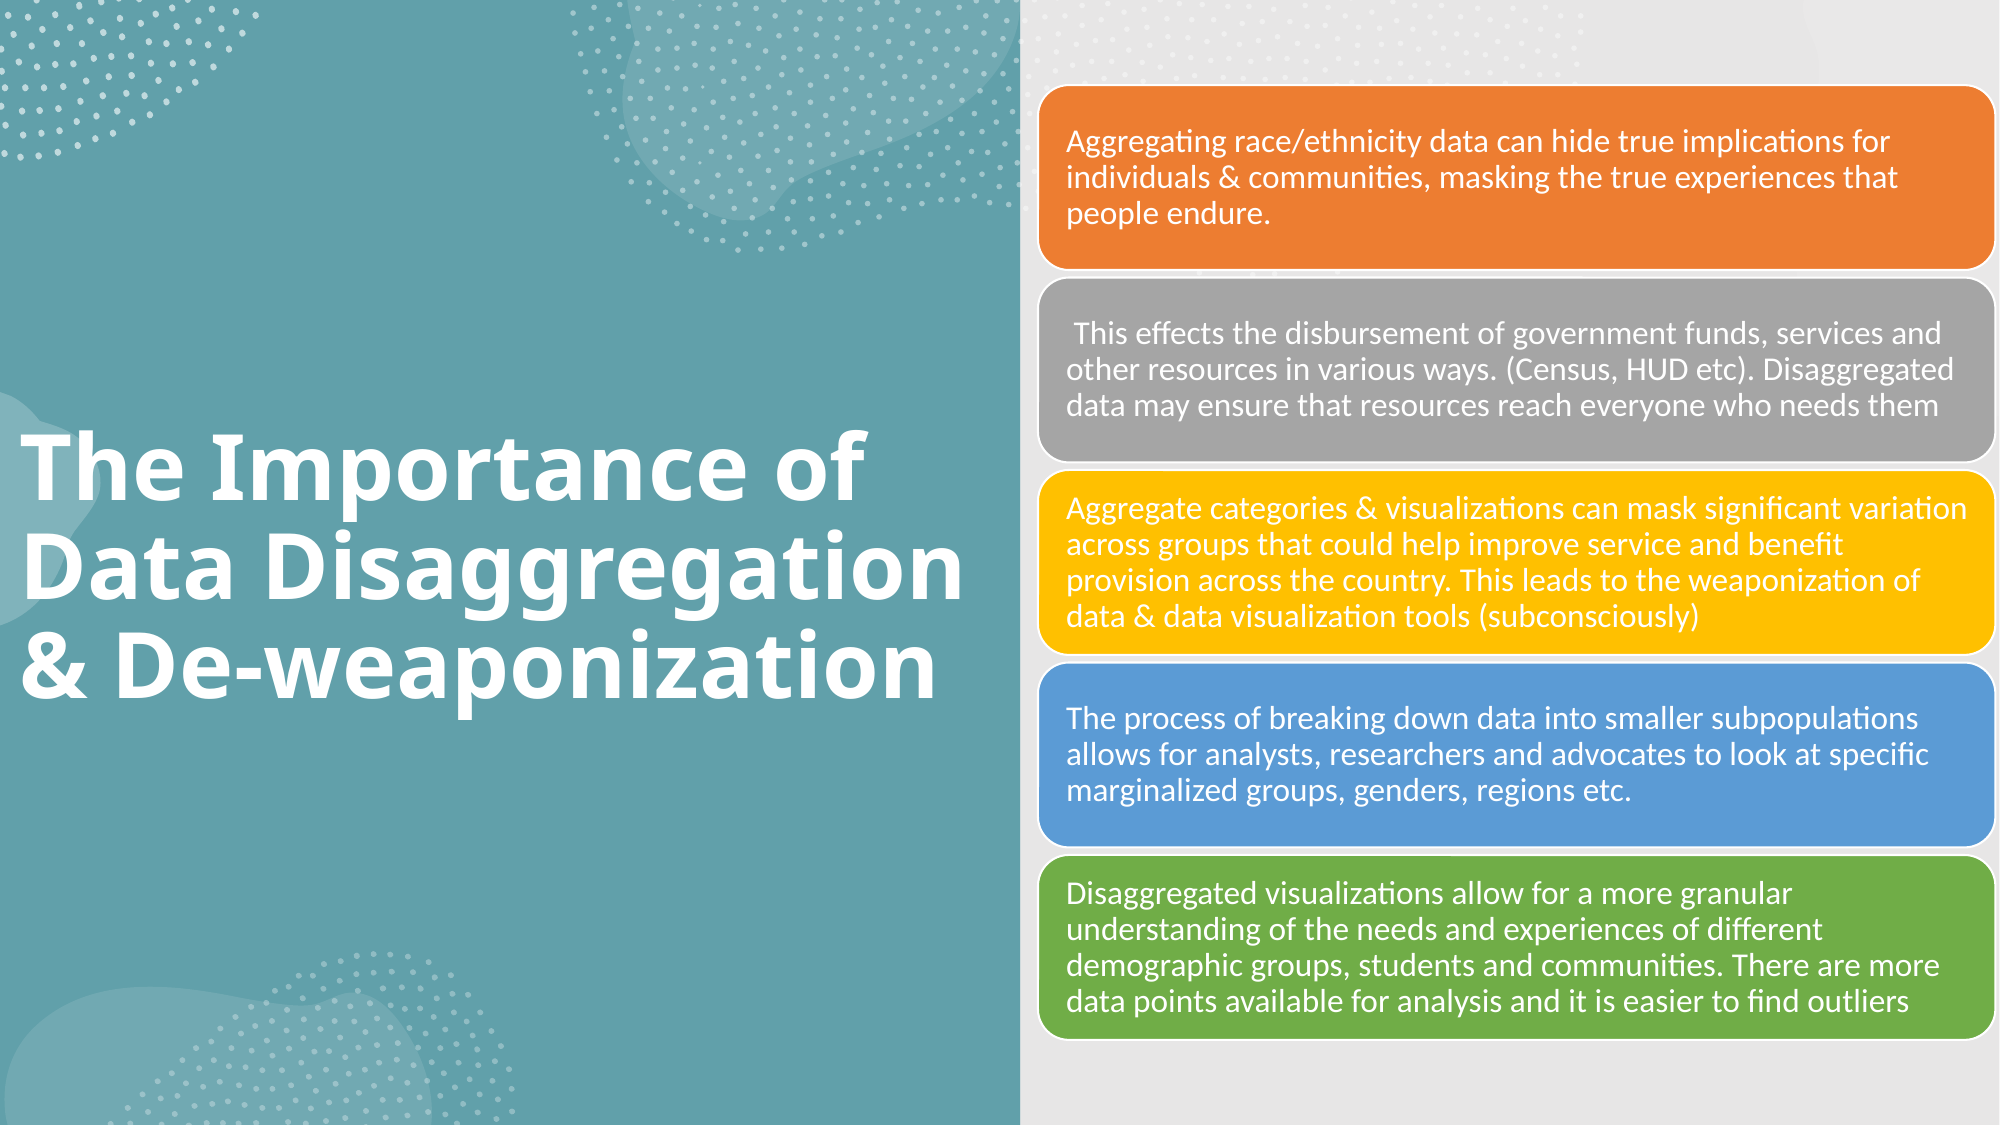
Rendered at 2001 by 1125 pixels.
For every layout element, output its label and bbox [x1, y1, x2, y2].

list [1037, 0, 1996, 1125]
text_box [0, 0, 1037, 1125]
text_box [1996, 0, 2000, 1125]
